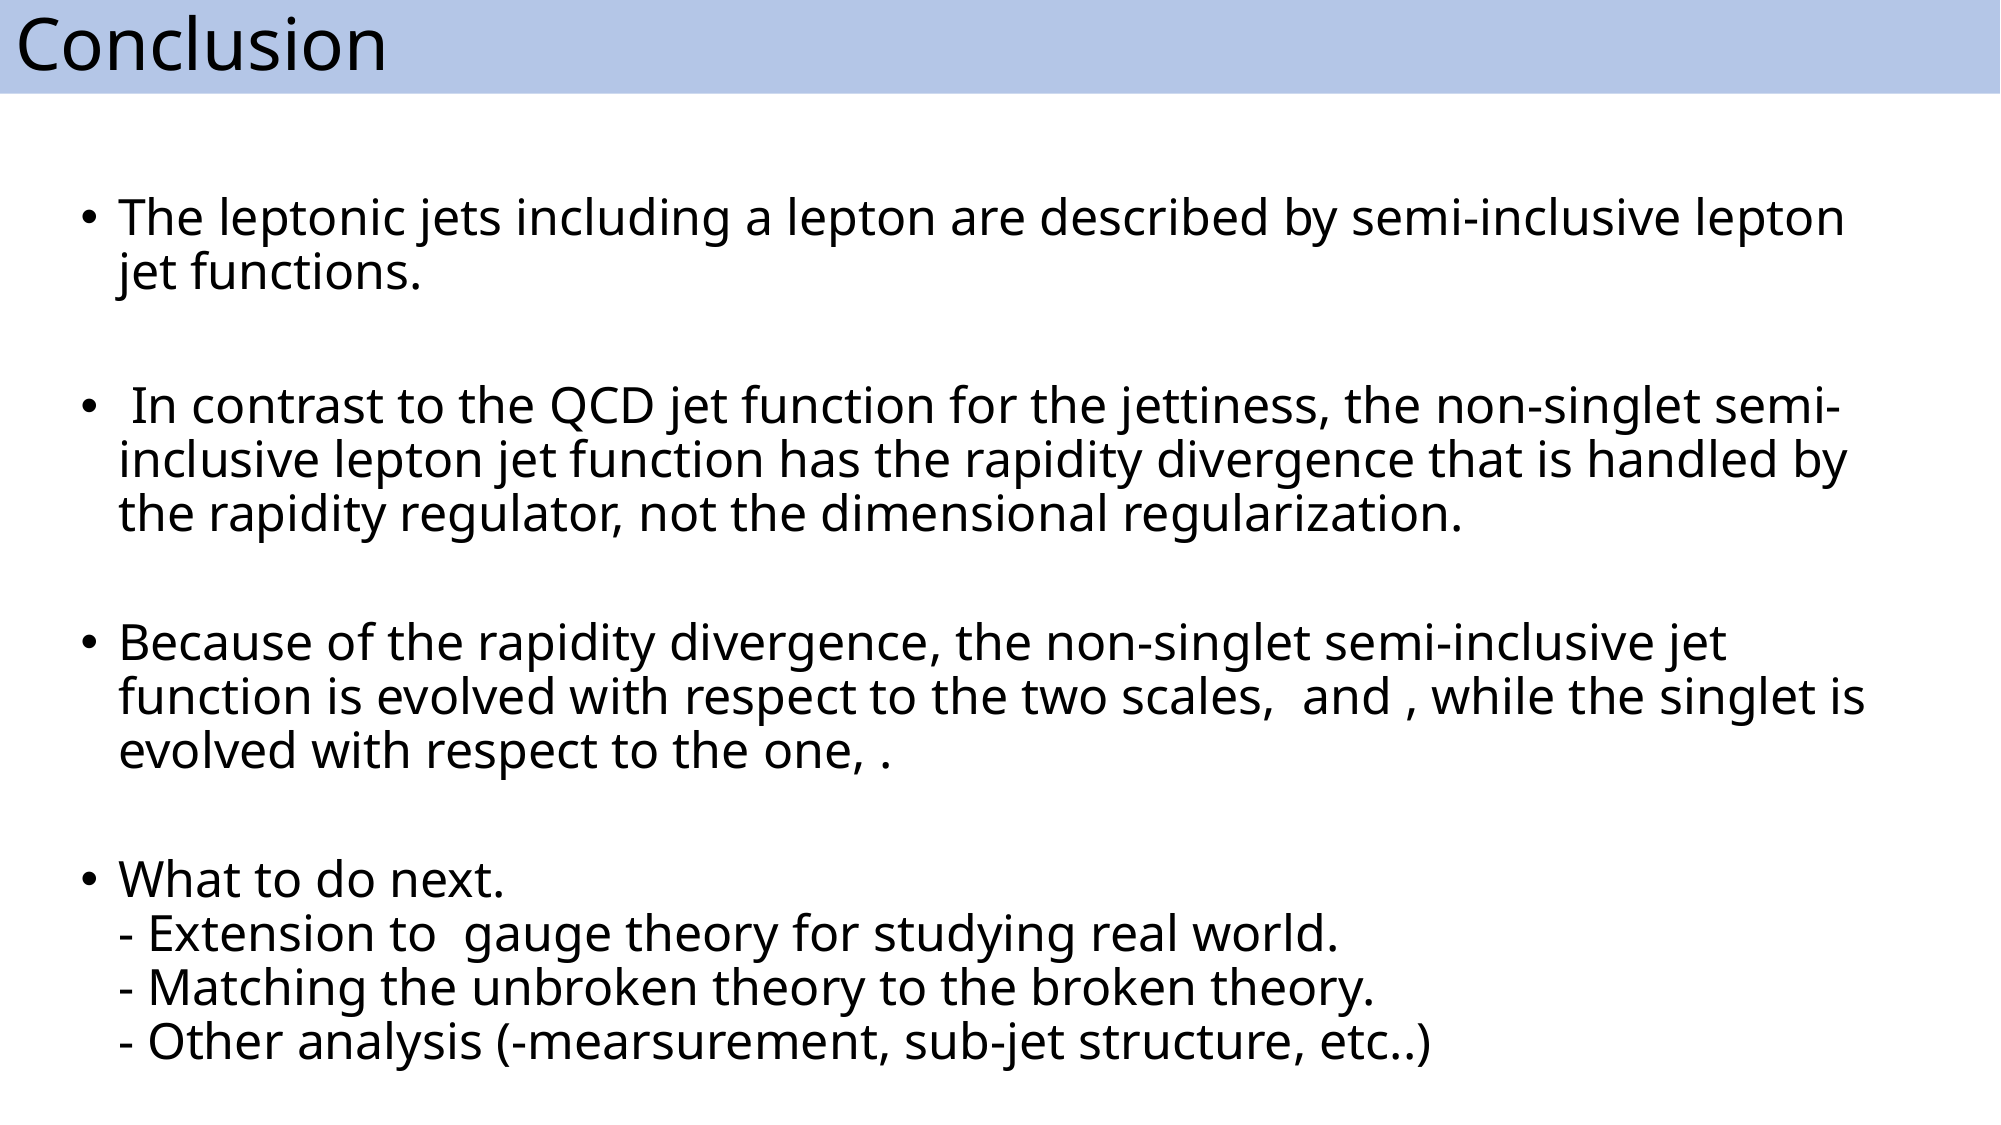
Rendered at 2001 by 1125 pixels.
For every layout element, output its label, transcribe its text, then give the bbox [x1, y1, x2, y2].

title Conclusion [0, 0, 2000, 94]
